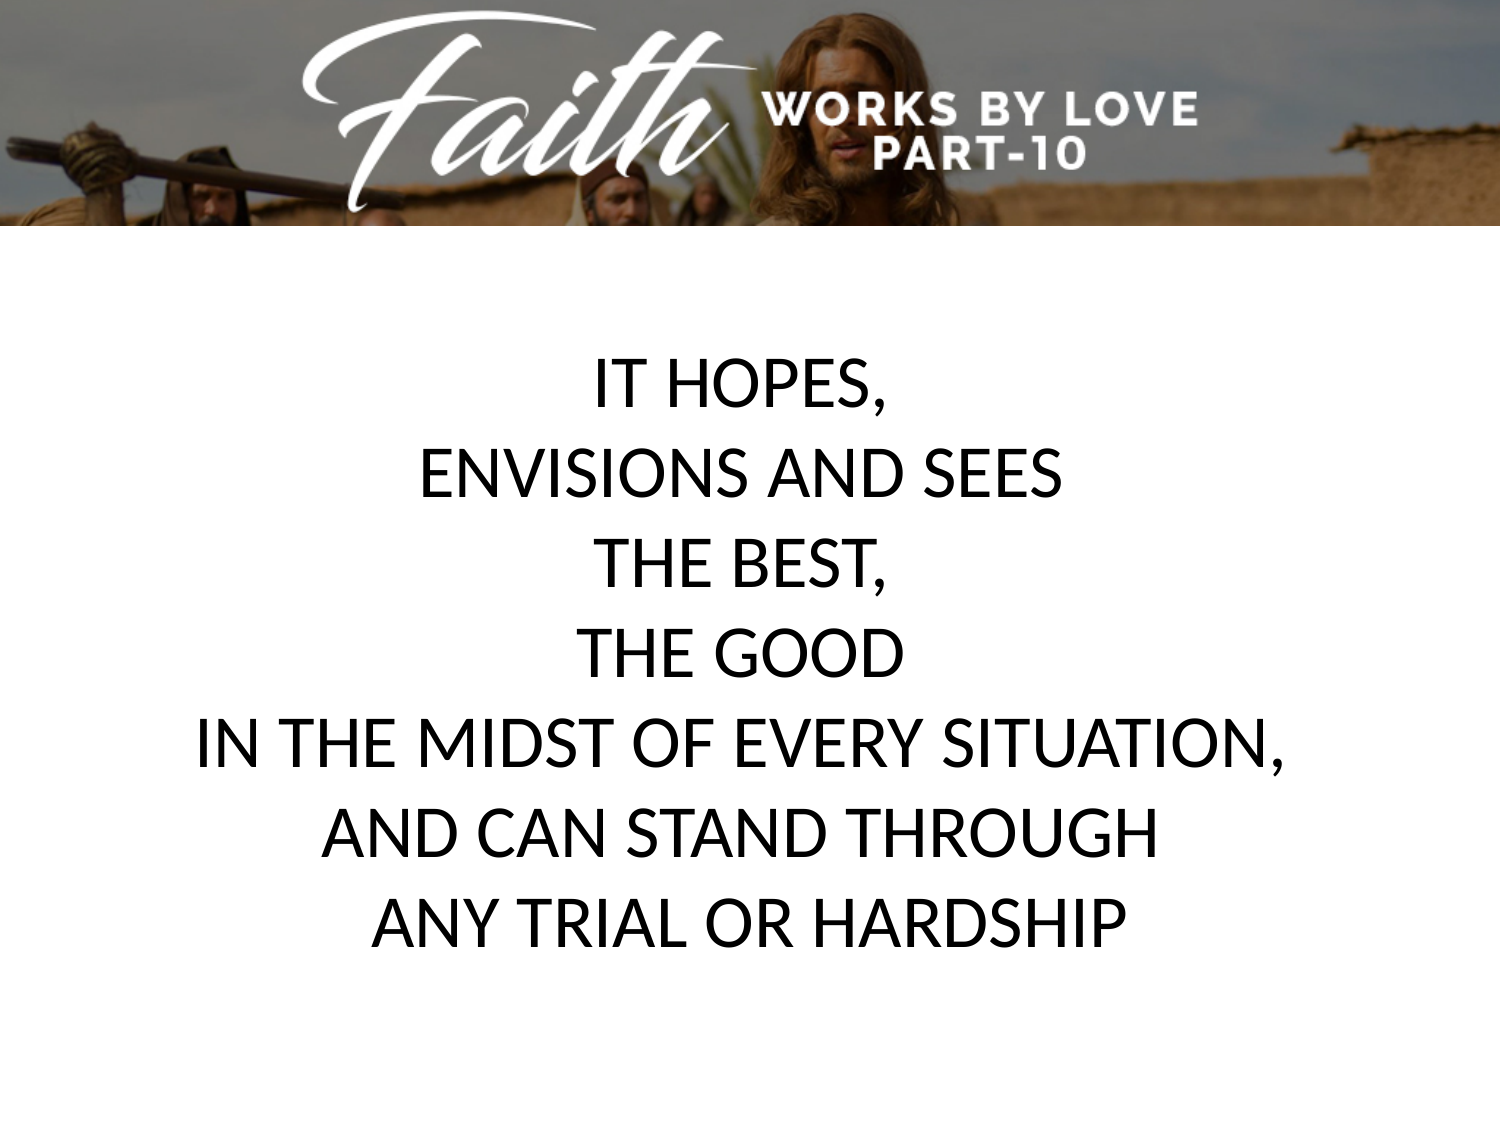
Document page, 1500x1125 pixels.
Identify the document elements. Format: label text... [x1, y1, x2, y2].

picture [0, 0, 1500, 226]
text_box IT HOPES, ENVISIONS AND SEES THE BEST, THE GOOD IN THE MIDST OF EVERY SITUATION, AND CAN STAND THROUGH ANY TRIAL OR HARDSHIP [0, 324, 1500, 970]
